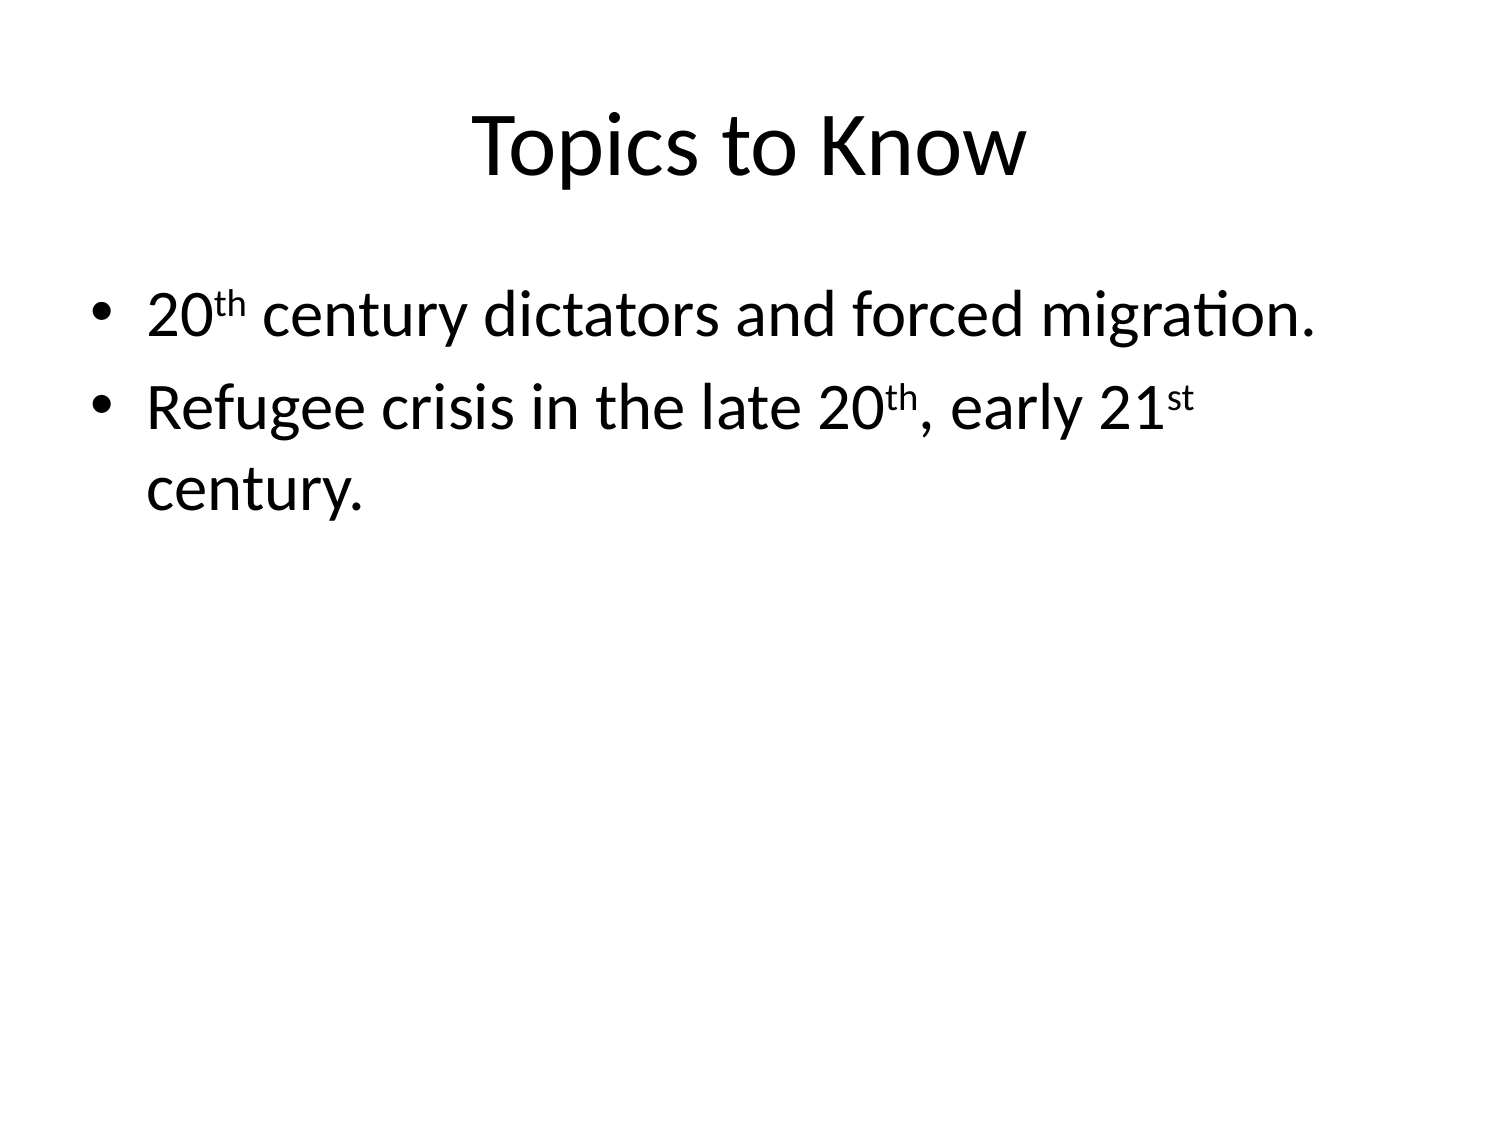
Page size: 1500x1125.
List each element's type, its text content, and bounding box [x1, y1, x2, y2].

title Topics to Know [75, 45, 1425, 233]
list 20th century dictators and forced migration. Refugee crisis in the late 20th, early 21st century. [75, 262, 1425, 1005]
